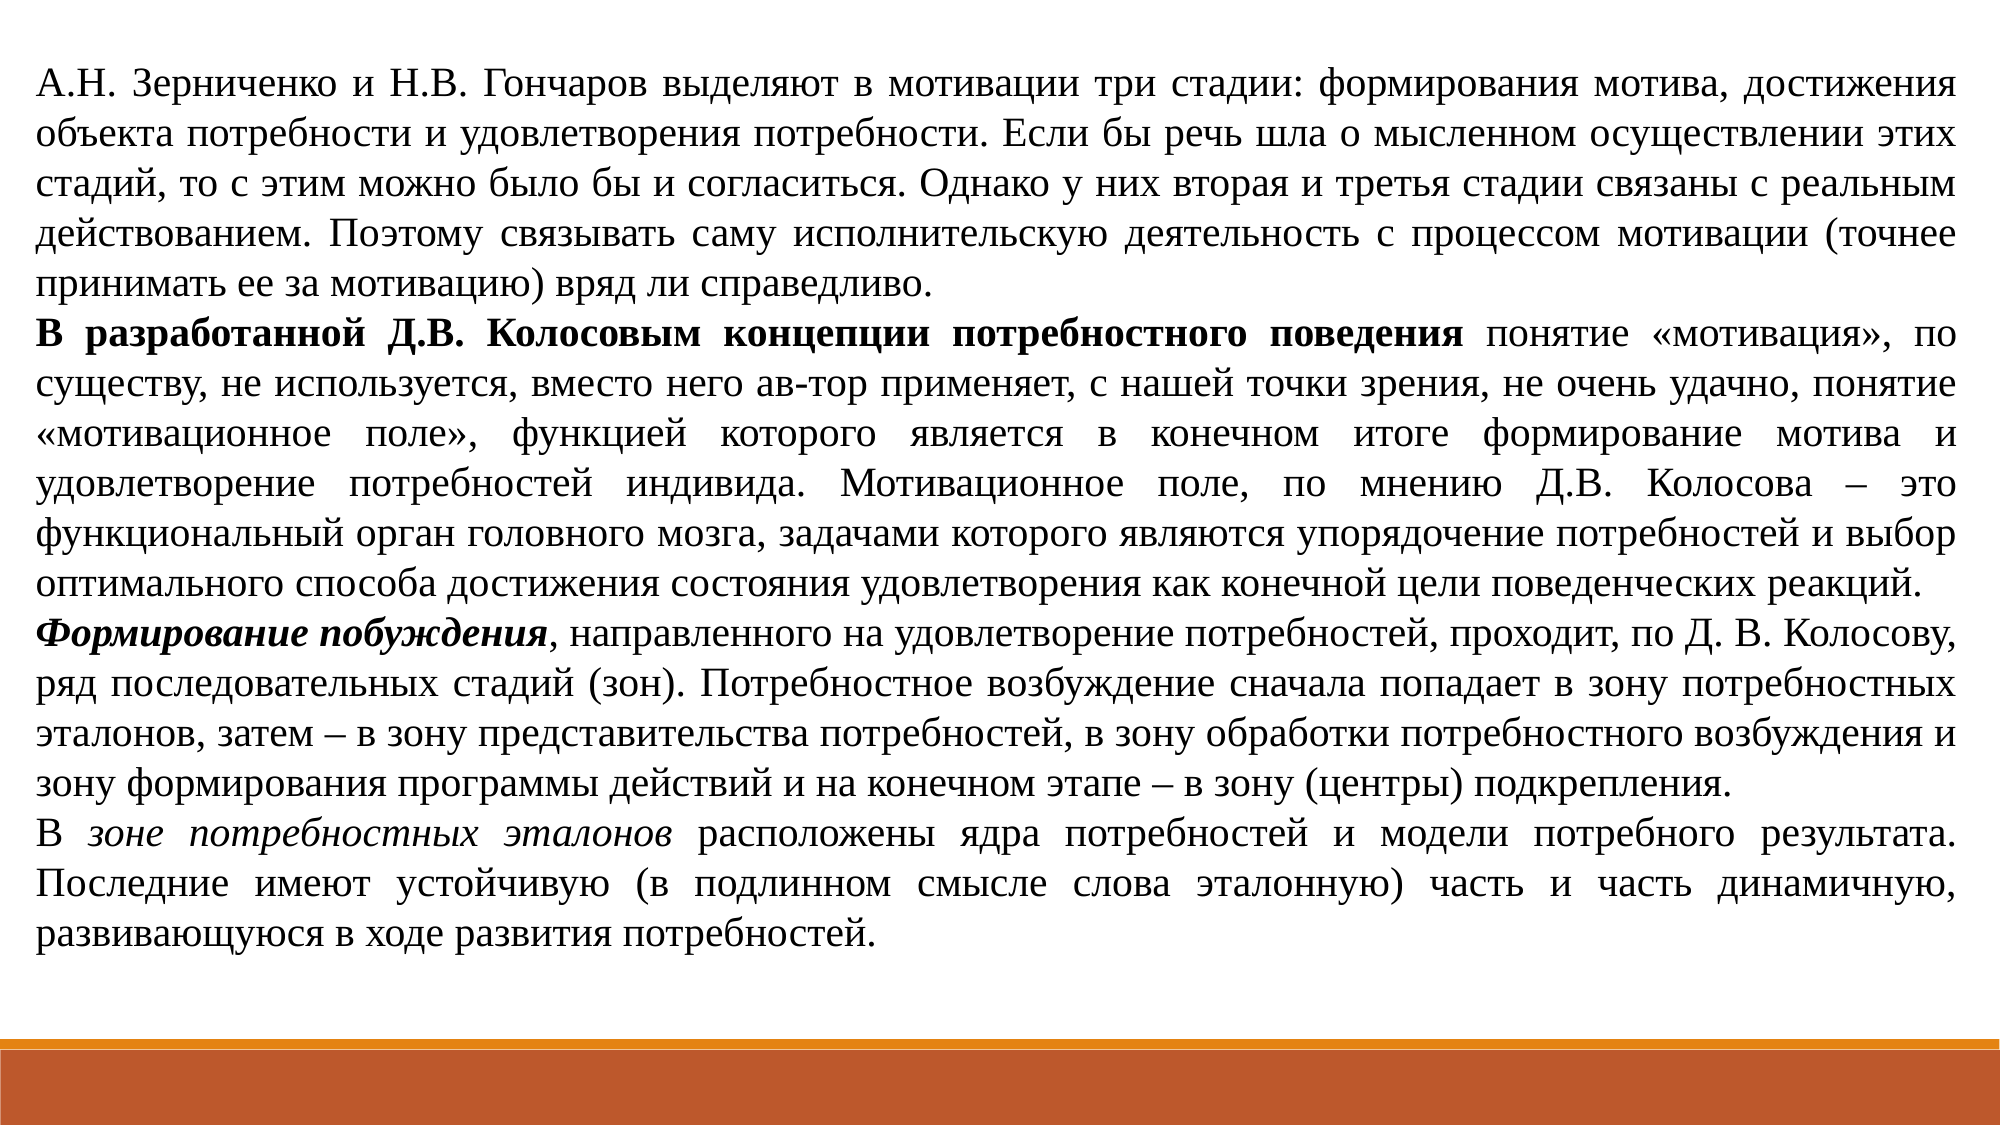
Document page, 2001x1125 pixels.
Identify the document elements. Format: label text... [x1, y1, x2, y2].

text_box А.Н. Зерниченко и Н.В. Гончаров выделяют в мотивации три стадии: формирования мотива, достижения объекта потребности и удовлетворения потребности. Если бы речь шла о мысленном осуществлении этих стадий, то с этим можно было бы и согласиться. Однако у них вторая и третья стадии связаны с реальным действованием. Поэтому связывать саму исполнительскую деятельность с процессом мотивации (точнее принимать ее за мотивацию) вряд ли справедливо. В разработанной Д.В. Колосовым концепции потребностного поведения понятие «мотивация», по существу, не используется, вместо него ав-тор применяет, с нашей точки зрения, не очень удачно, понятие «мотивационное поле», функцией которого является в конечном итоге формирование мотива и удовлетворение потребностей индивида. Мотивационное поле, по мнению Д.В. Колосова – это функциональный орган головного мозга, задачами которого являются упорядочение потребностей и выбор оптимального способа достижения состояния удовлетворения как конечной цели поведенческих реакций. Формирование побуждения, направленного на удовлетворение потребностей, проходит, по Д. В. Колосову, ряд последовательных стадий (зон). Потребностное возбуждение сначала попадает в зону потребностных эталонов, затем – в зону представительства потребностей, в зону обработки потребностного возбуждения и зону формирования программы действий и на конечном этапе – в зону (центры) подкрепления. В зоне потребностных эталонов расположены ядра потребностей и модели потребного результата. Последние имеют устойчивую (в подлинном смысле слова эталонную) часть и часть динамичную, развивающуюся в ходе развития потребностей. [20, 46, 1973, 963]
